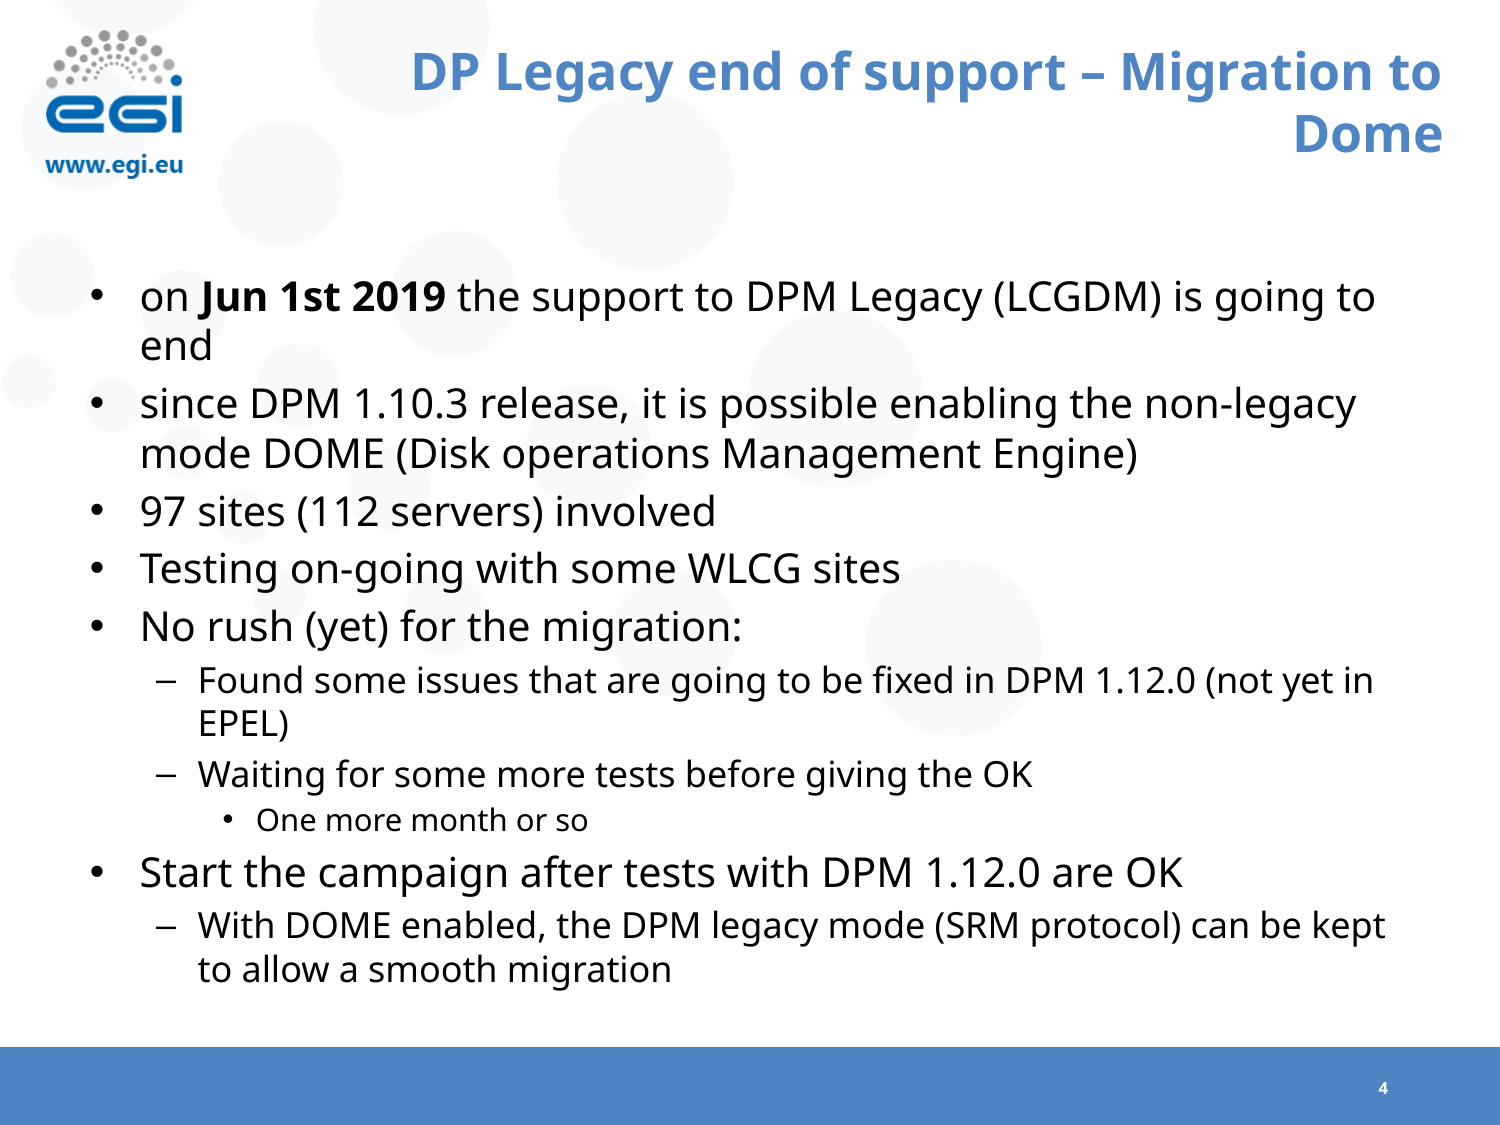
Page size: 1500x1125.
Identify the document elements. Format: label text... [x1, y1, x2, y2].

title DP Legacy end of support – Migration to Dome [253, 30, 1459, 171]
picture [3, 0, 1076, 772]
list on Jun 1st 2019 the support to DPM Legacy (LCGDM) is going to end since DPM 1.10.3 release, it is possible enabling the non-legacy mode DOME (Disk operations Management Engine) 97 sites (112 servers) involved Testing on-going with some WLCG sites No rush (yet) for the migration: Found some issues that are going to be fixed in DPM 1.12.0 (not yet in EPEL) Waiting for some more tests before giving the OK One more month or so Start the campaign after tests with DPM 1.12.0 are OK With DOME enabled, the DPM legacy mode (SRM protocol) can be kept to allow a smooth migration [75, 262, 1425, 1005]
